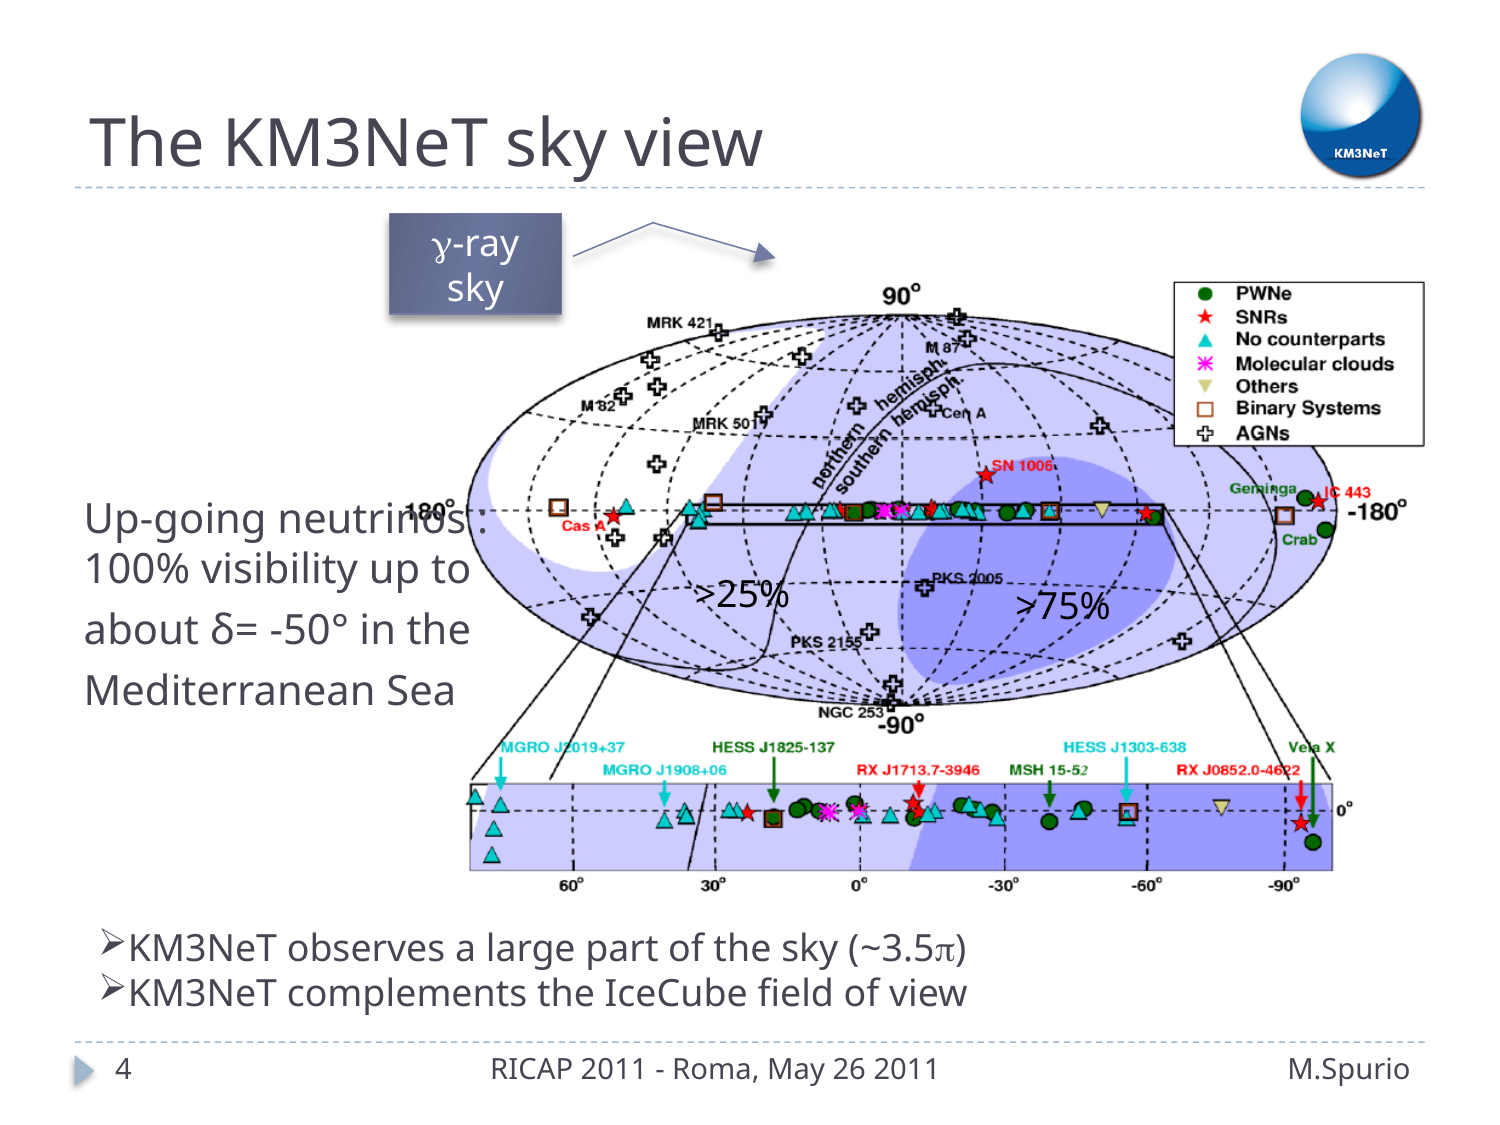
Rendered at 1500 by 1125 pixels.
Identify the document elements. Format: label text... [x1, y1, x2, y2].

title The KM3NeT sky view [75, 24, 1425, 188]
text_box KM3NeT observes a large part of the sky (~3.5p) KM3NeT complements the IceCube field of view [83, 916, 1427, 1022]
slide_number M.Spurio [1185, 1042, 1426, 1103]
slide_number 4 [100, 1042, 426, 1103]
picture [1297, 50, 1426, 184]
picture [300, 207, 1442, 904]
footer RICAP 2011 - Roma, May 26 2011 [475, 1042, 1185, 1103]
text_box Up-going neutrinos : 100% visibility up to about δ= -50° in the Mediterranean Sea [69, 313, 294, 783]
